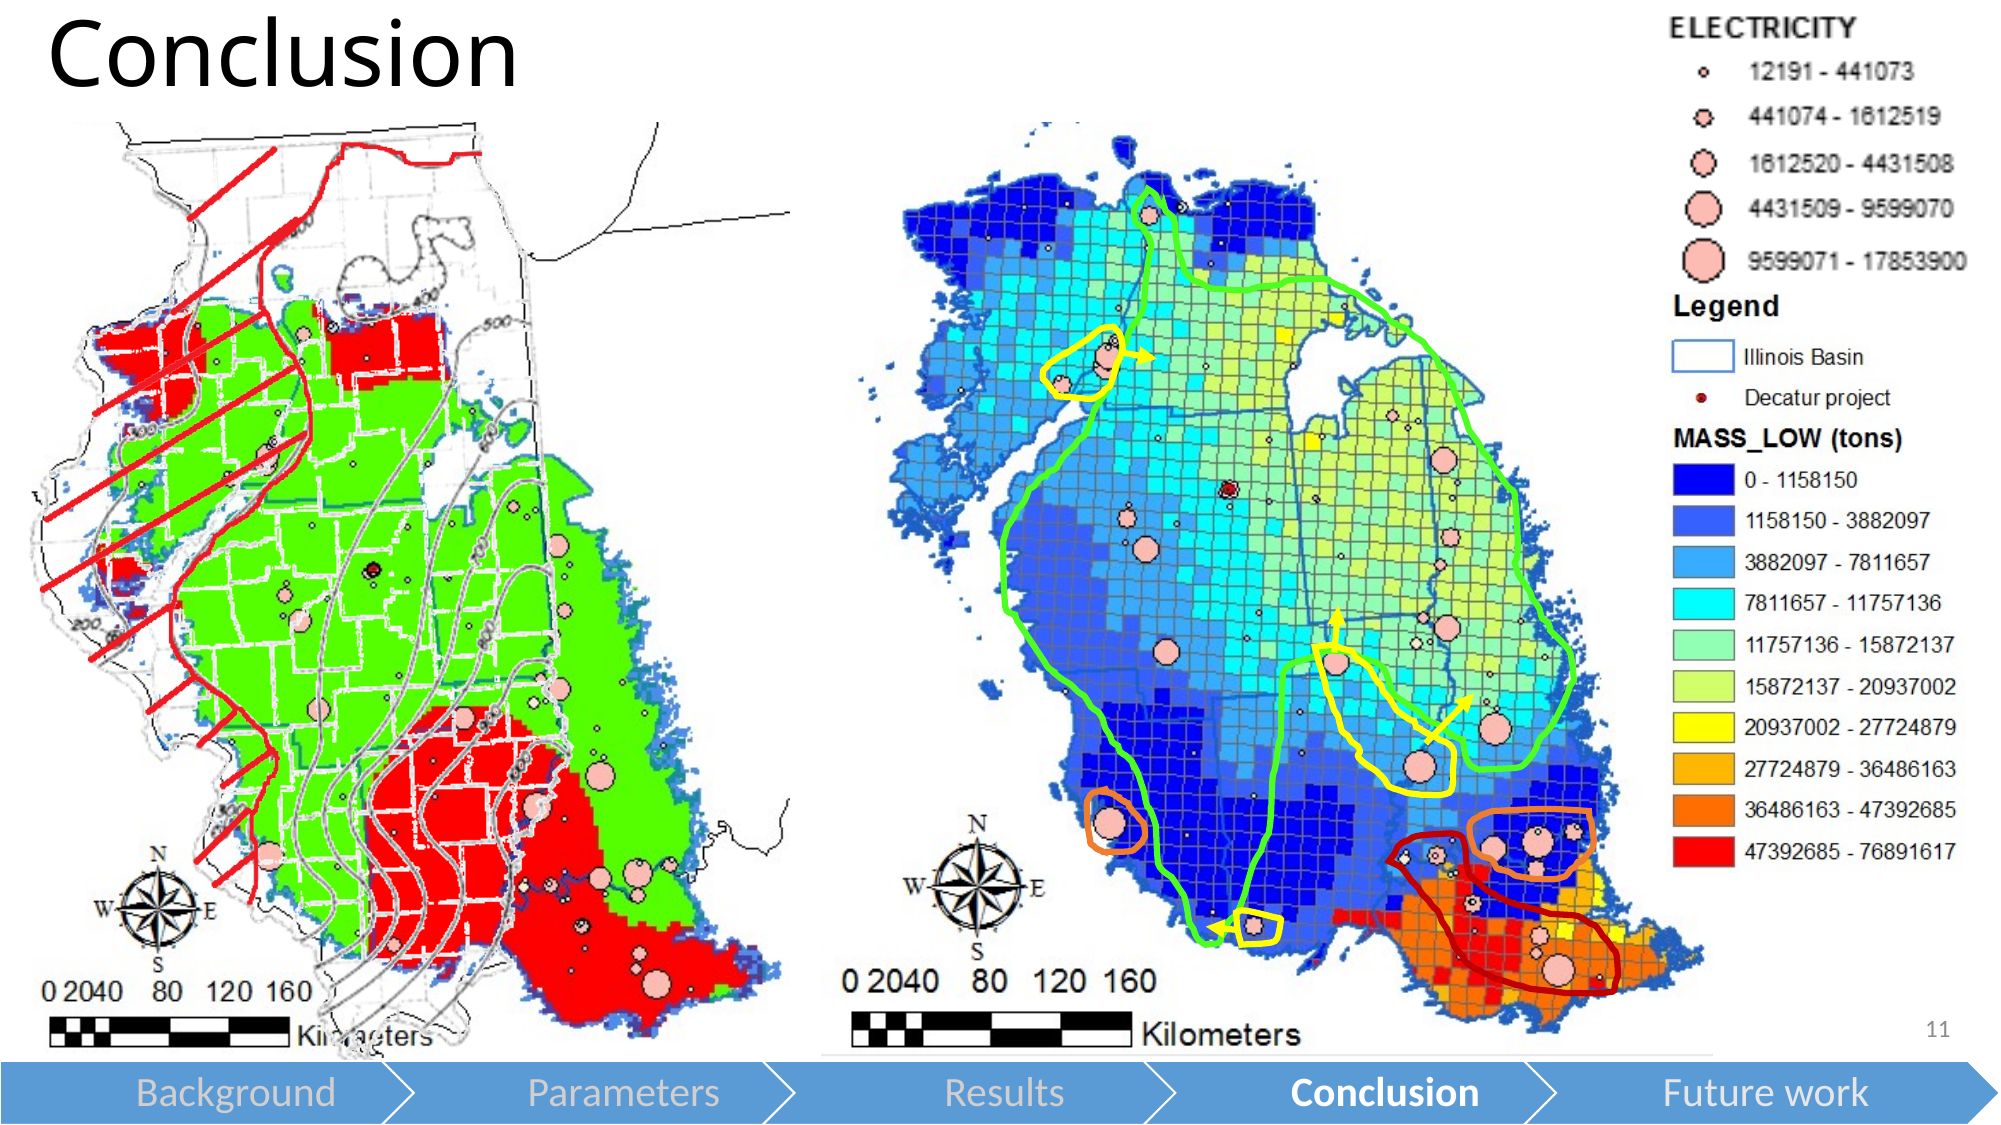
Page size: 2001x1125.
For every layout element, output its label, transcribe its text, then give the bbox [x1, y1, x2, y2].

picture [821, 15, 1973, 1042]
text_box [1425, 693, 1475, 744]
title Conclusion [31, 0, 1757, 166]
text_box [1205, 926, 1237, 930]
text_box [0, 1042, 2000, 1125]
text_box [1334, 605, 1339, 653]
picture [0, 122, 790, 1042]
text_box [1121, 352, 1158, 359]
slide_number 11 [1713, 998, 1966, 1042]
